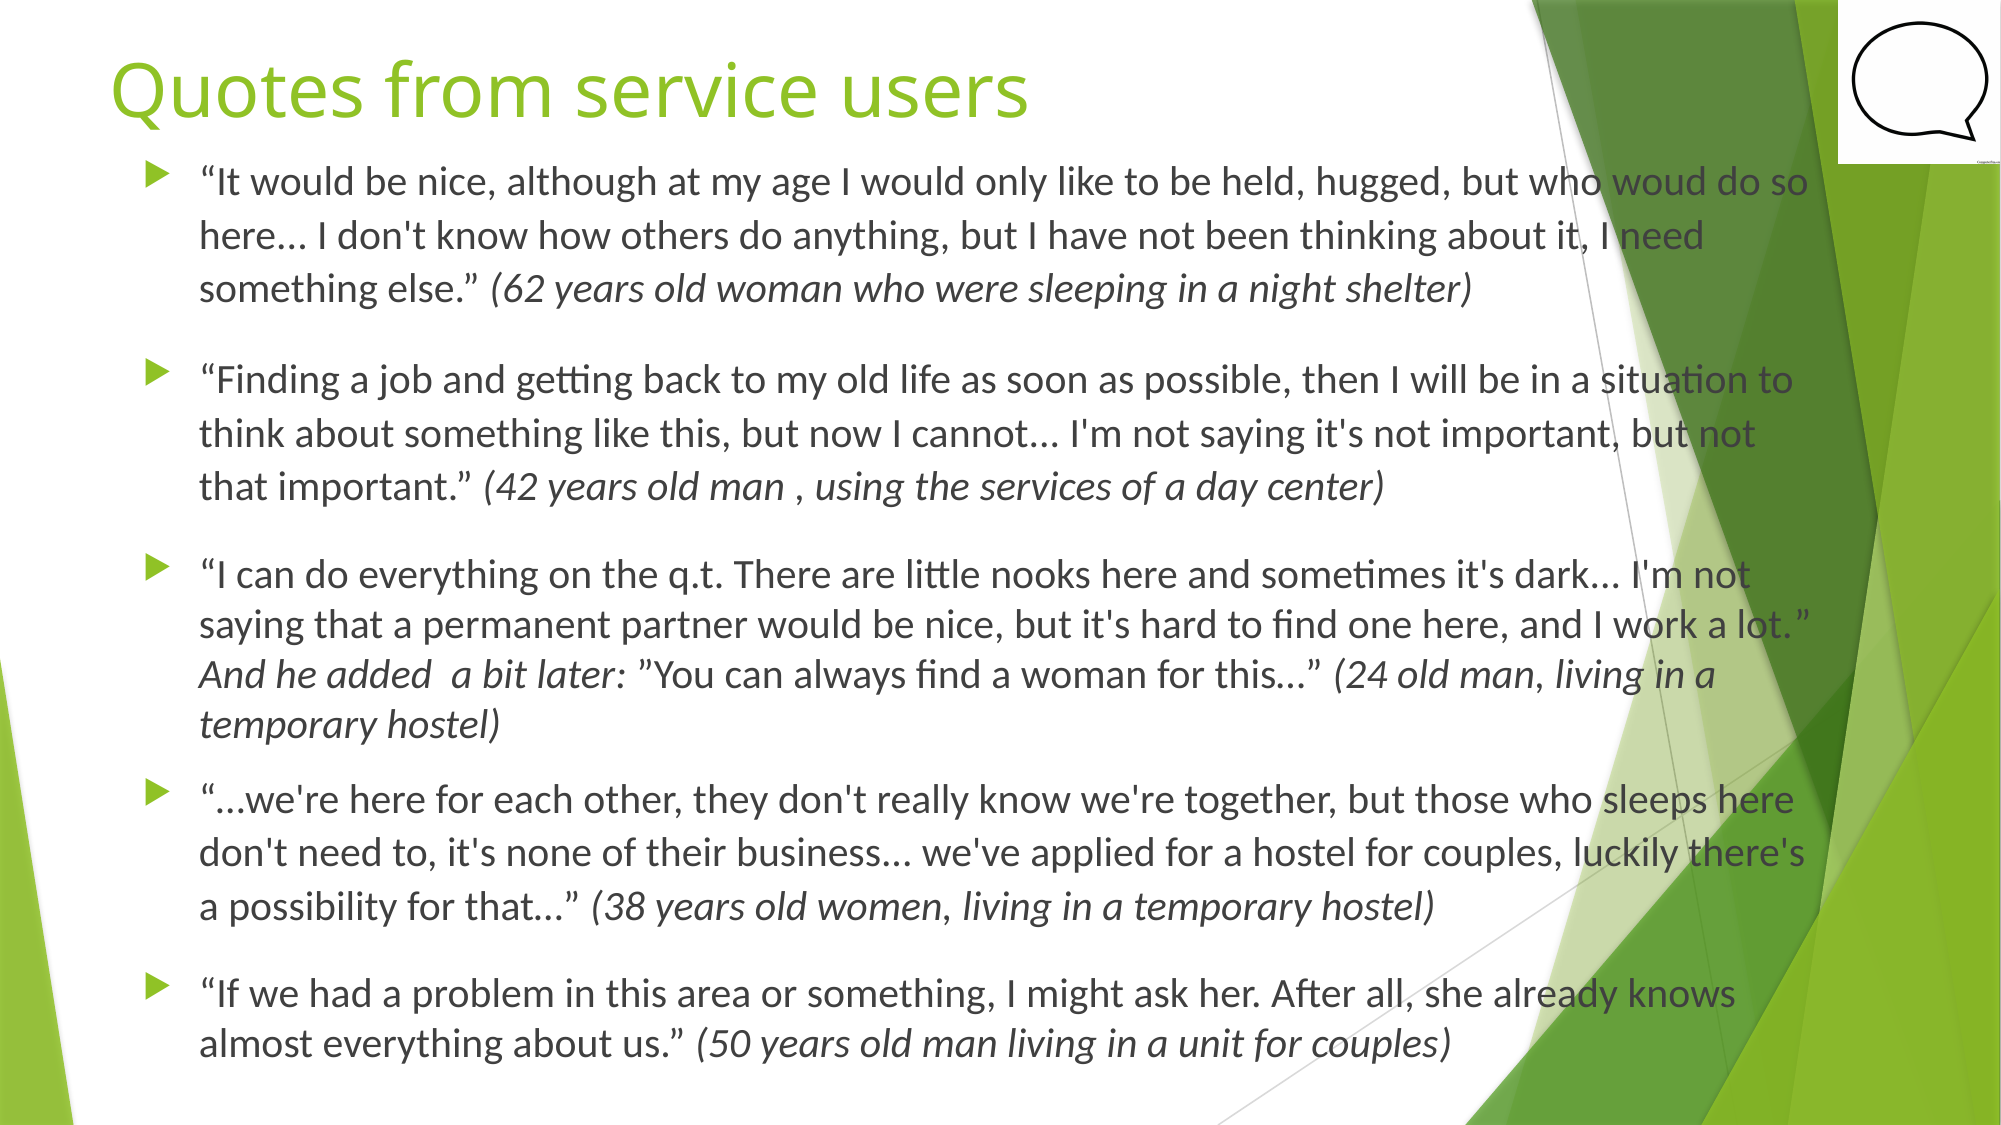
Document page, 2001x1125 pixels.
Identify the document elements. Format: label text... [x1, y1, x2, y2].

picture [1837, 0, 2000, 165]
title Quotes from service users [94, 34, 1505, 252]
list “It would be nice, although at my age I would only like to be held, hugged, but who woud do so here... I don't know how others do anything, but I have not been thinking about it, I need something else.” (62 years old woman who were sleeping in a night shelter) “Finding a job and getting back to my old life as soon as possible, then I will be in a situation to think about something like this, but now I cannot... I'm not saying it's not important, but not that important.” (42 years old man , using the services of a day center) “I can do everything on the q.t. There are little nooks here and sometimes it's dark... I'm not saying that a permanent partner would be nice, but it's hard to find one here, and I work a lot.” And he added a bit later: ”You can always find a woman for this…” (24 old man, living in a temporary hostel) “…we're here for each other, they don't really know we're together, but those who sleeps here don't need to, it's none of their business... we've applied for a hostel for couples, luckily there's a possibility for that…” (38 years old women, living in a temporary hostel) “If we had a problem in this area or something, I might ask her. After all, she already knows almost everything about us.” (50 years old man living in a unit for couples) [127, 142, 1839, 1084]
